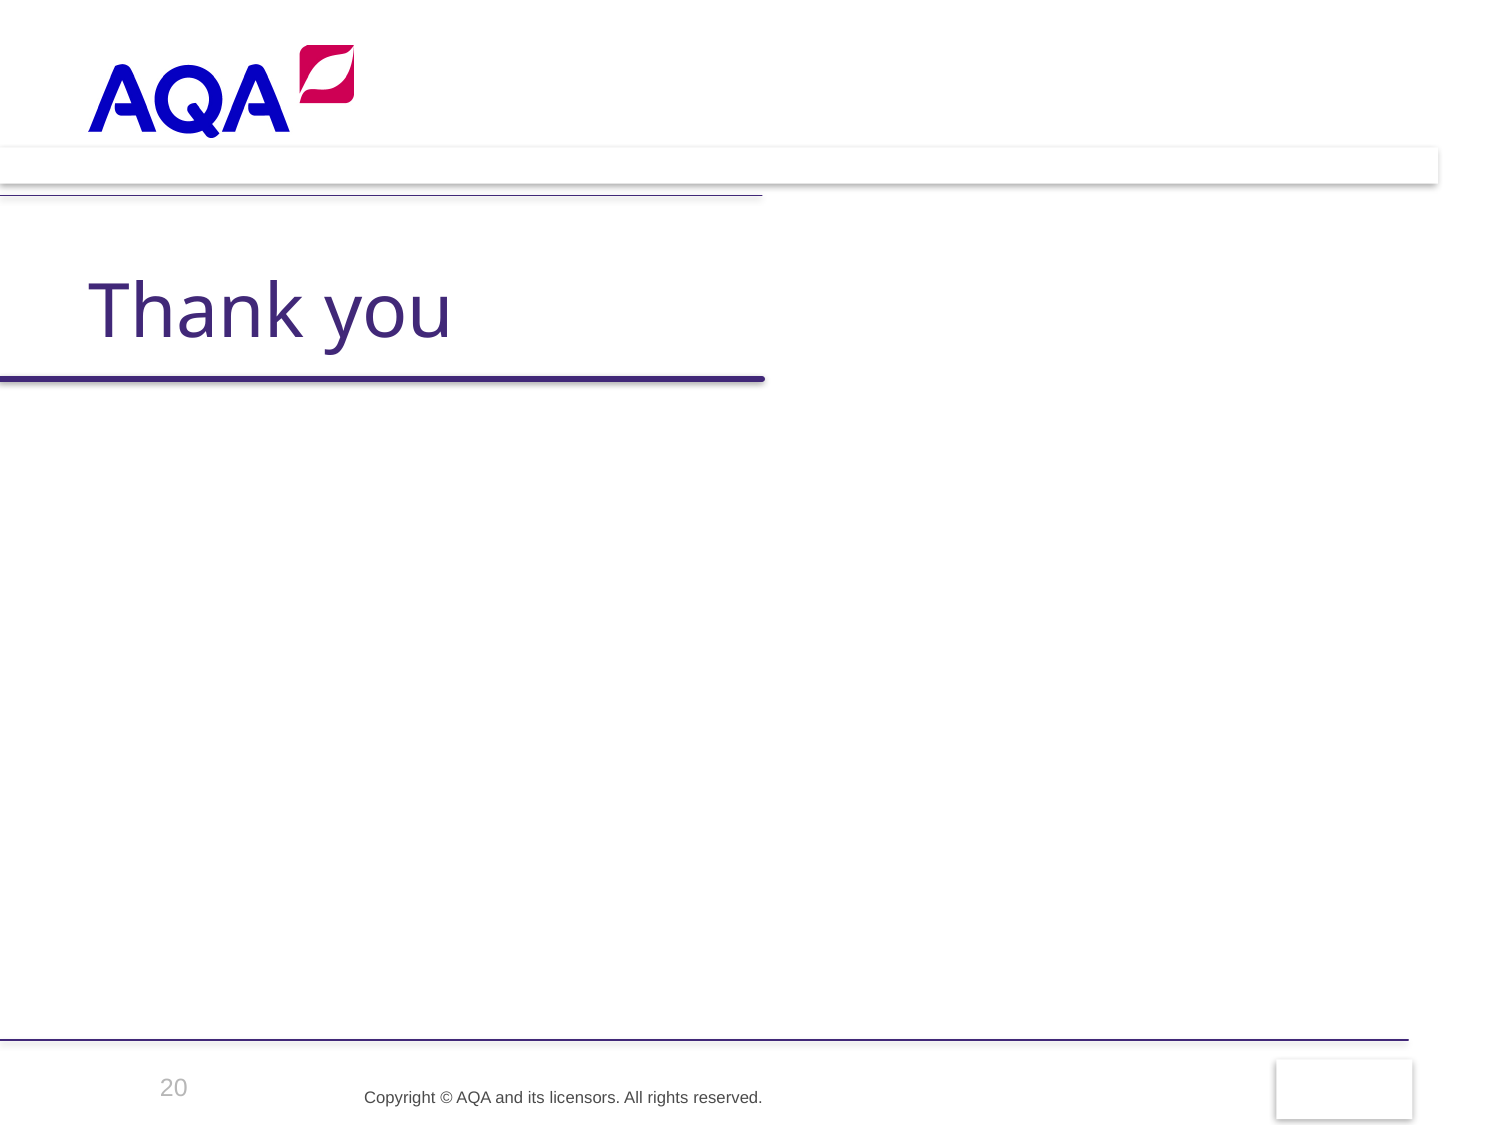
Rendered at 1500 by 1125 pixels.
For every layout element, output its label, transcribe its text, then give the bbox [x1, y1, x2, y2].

footer Copyright © AQA and its licensors. All rights reserved. [324, 1085, 764, 1125]
slide_number 20 [88, 1056, 204, 1116]
title Thank you [88, 273, 750, 355]
picture [88, 45, 354, 138]
